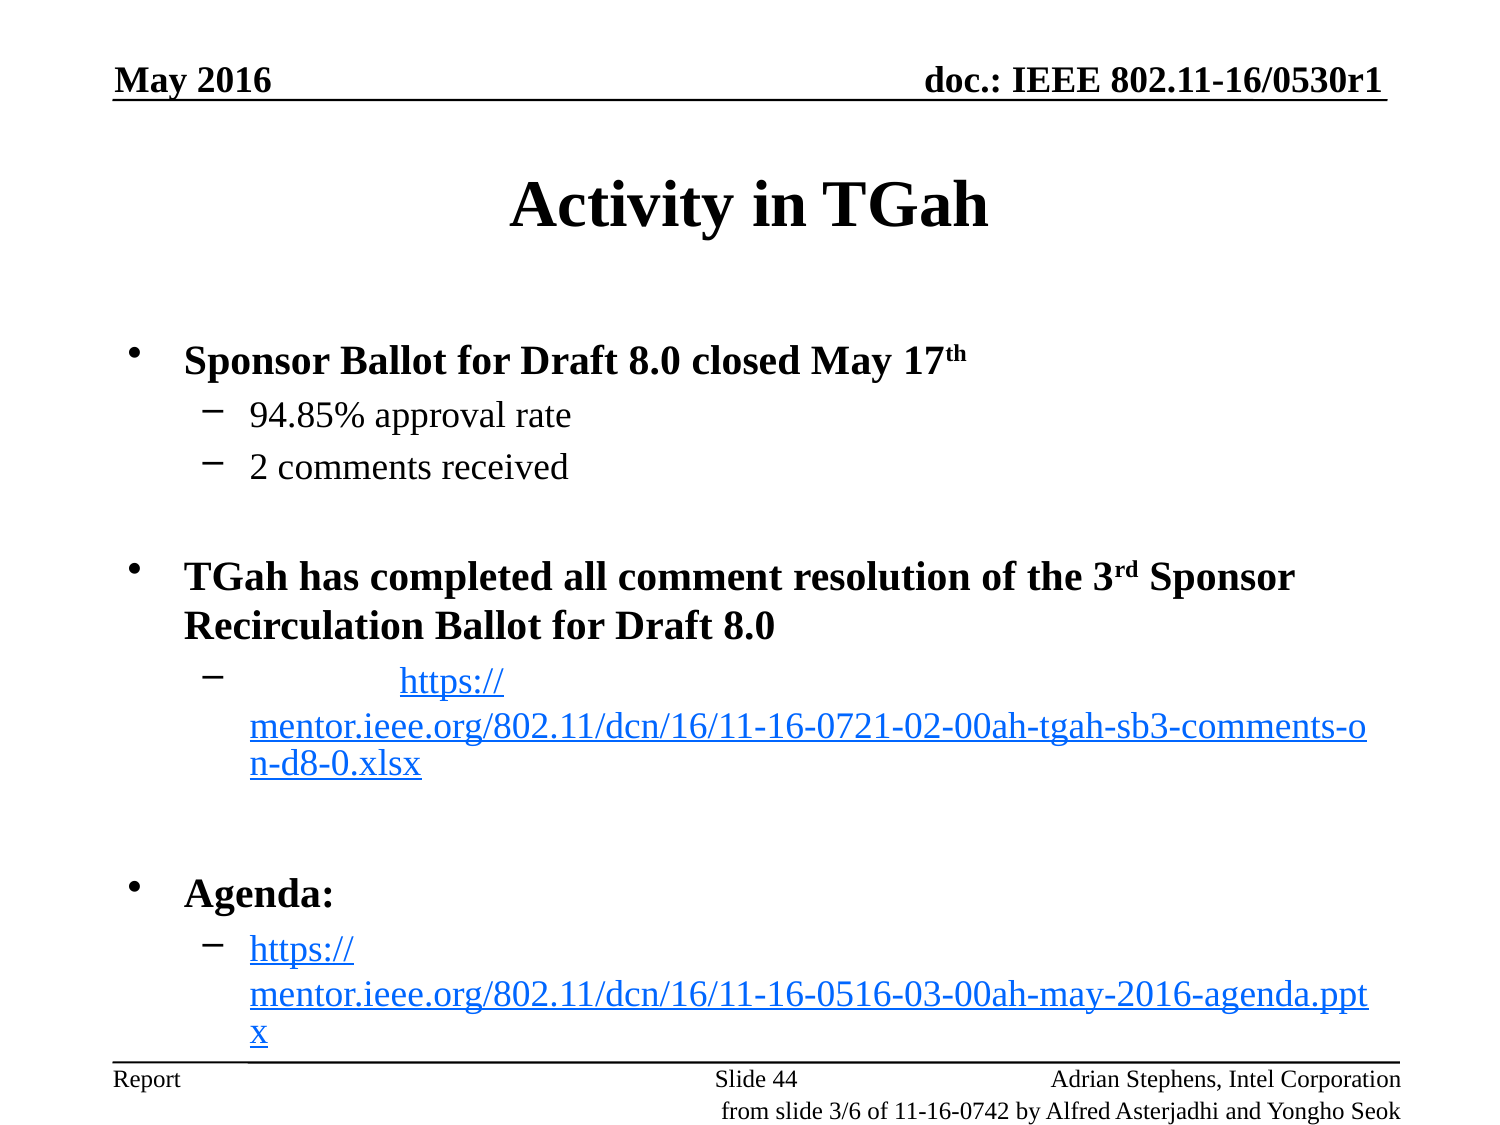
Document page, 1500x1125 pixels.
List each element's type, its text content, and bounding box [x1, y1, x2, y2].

title Activity in TGah [112, 112, 1388, 288]
slide_number Slide 44 [711, 1061, 801, 1087]
footer Adrian Stephens, Intel Corporation [1041, 1061, 1402, 1087]
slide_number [114, 54, 374, 101]
text_box from slide 3/6 of 11-16-0742 by Alfred Asterjadhi and Yongho Seok [343, 1087, 1417, 1125]
list Sponsor Ballot for Draft 8.0 closed May 17th 94.85% approval rate 2 comments received TGah has completed all comment resolution of the 3rd Sponsor Recirculation Ballot for Draft 8.0 https://mentor.ieee.org/802.11/dcn/16/11-16-0721-02-00ah-tgah-sb3-comments-on-d8-0.xlsx Agenda: https://mentor.ieee.org/802.11/dcn/16/11-16-0516-03-00ah-may-2016-agenda.pptx [112, 324, 1388, 1063]
